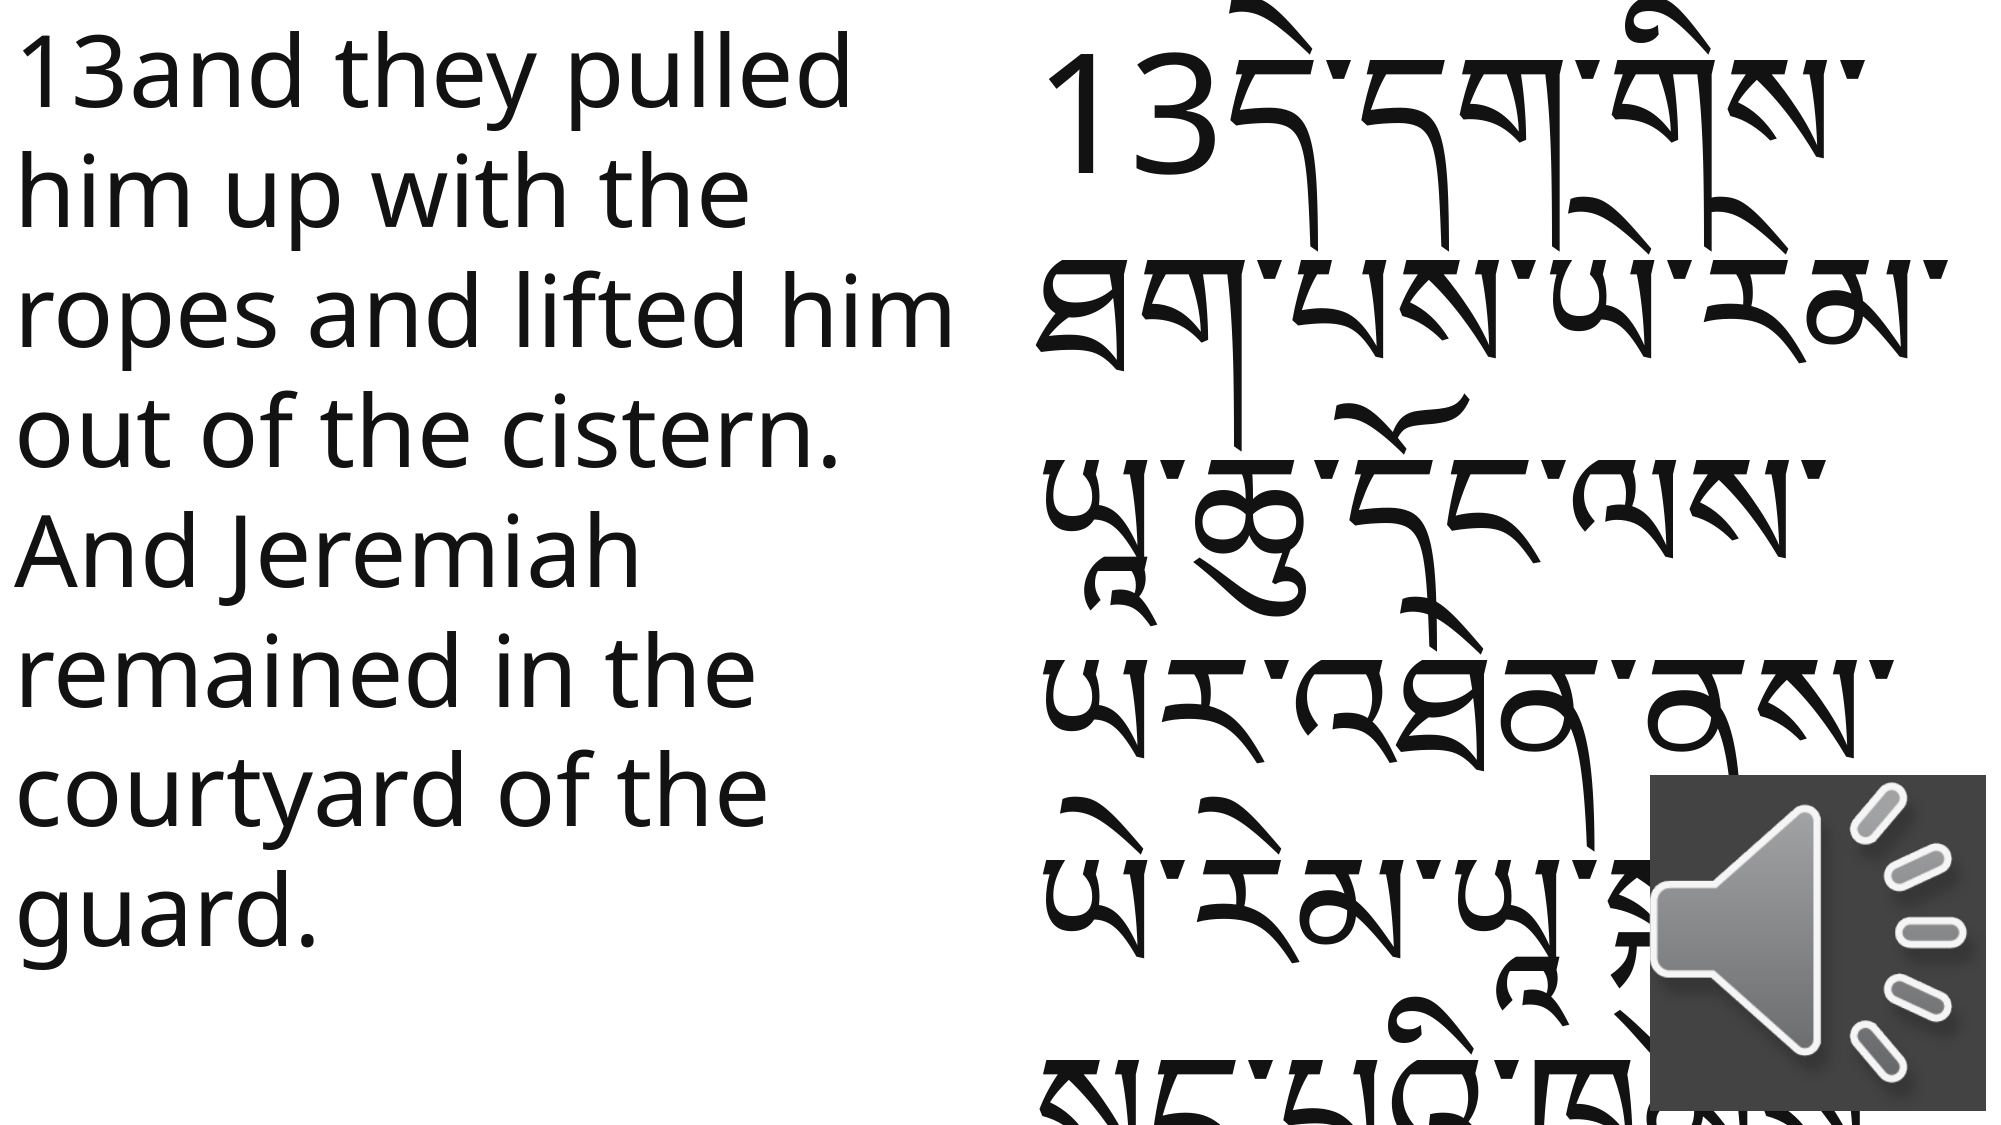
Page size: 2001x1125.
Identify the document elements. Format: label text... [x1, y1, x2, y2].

text_box 13and they pulled him up with the ropes and lifted him out of the cistern. And Jeremiah remained in the courtyard of the guard. [0, 0, 981, 1125]
picture [1648, 773, 1987, 1112]
text_box 13དེ་དག་གིས་ཐག་པས་ཡེ་རེམ་ཡཱ་ཆུ་དོང་ལས་ཡར་འཐེན་ནས་ཡེ་རེམ་ཡཱ་སྐུ་སྲུང་པའི་ཁྱམས་རར་བཞུགས་སོ། ། [1019, 0, 2000, 1125]
